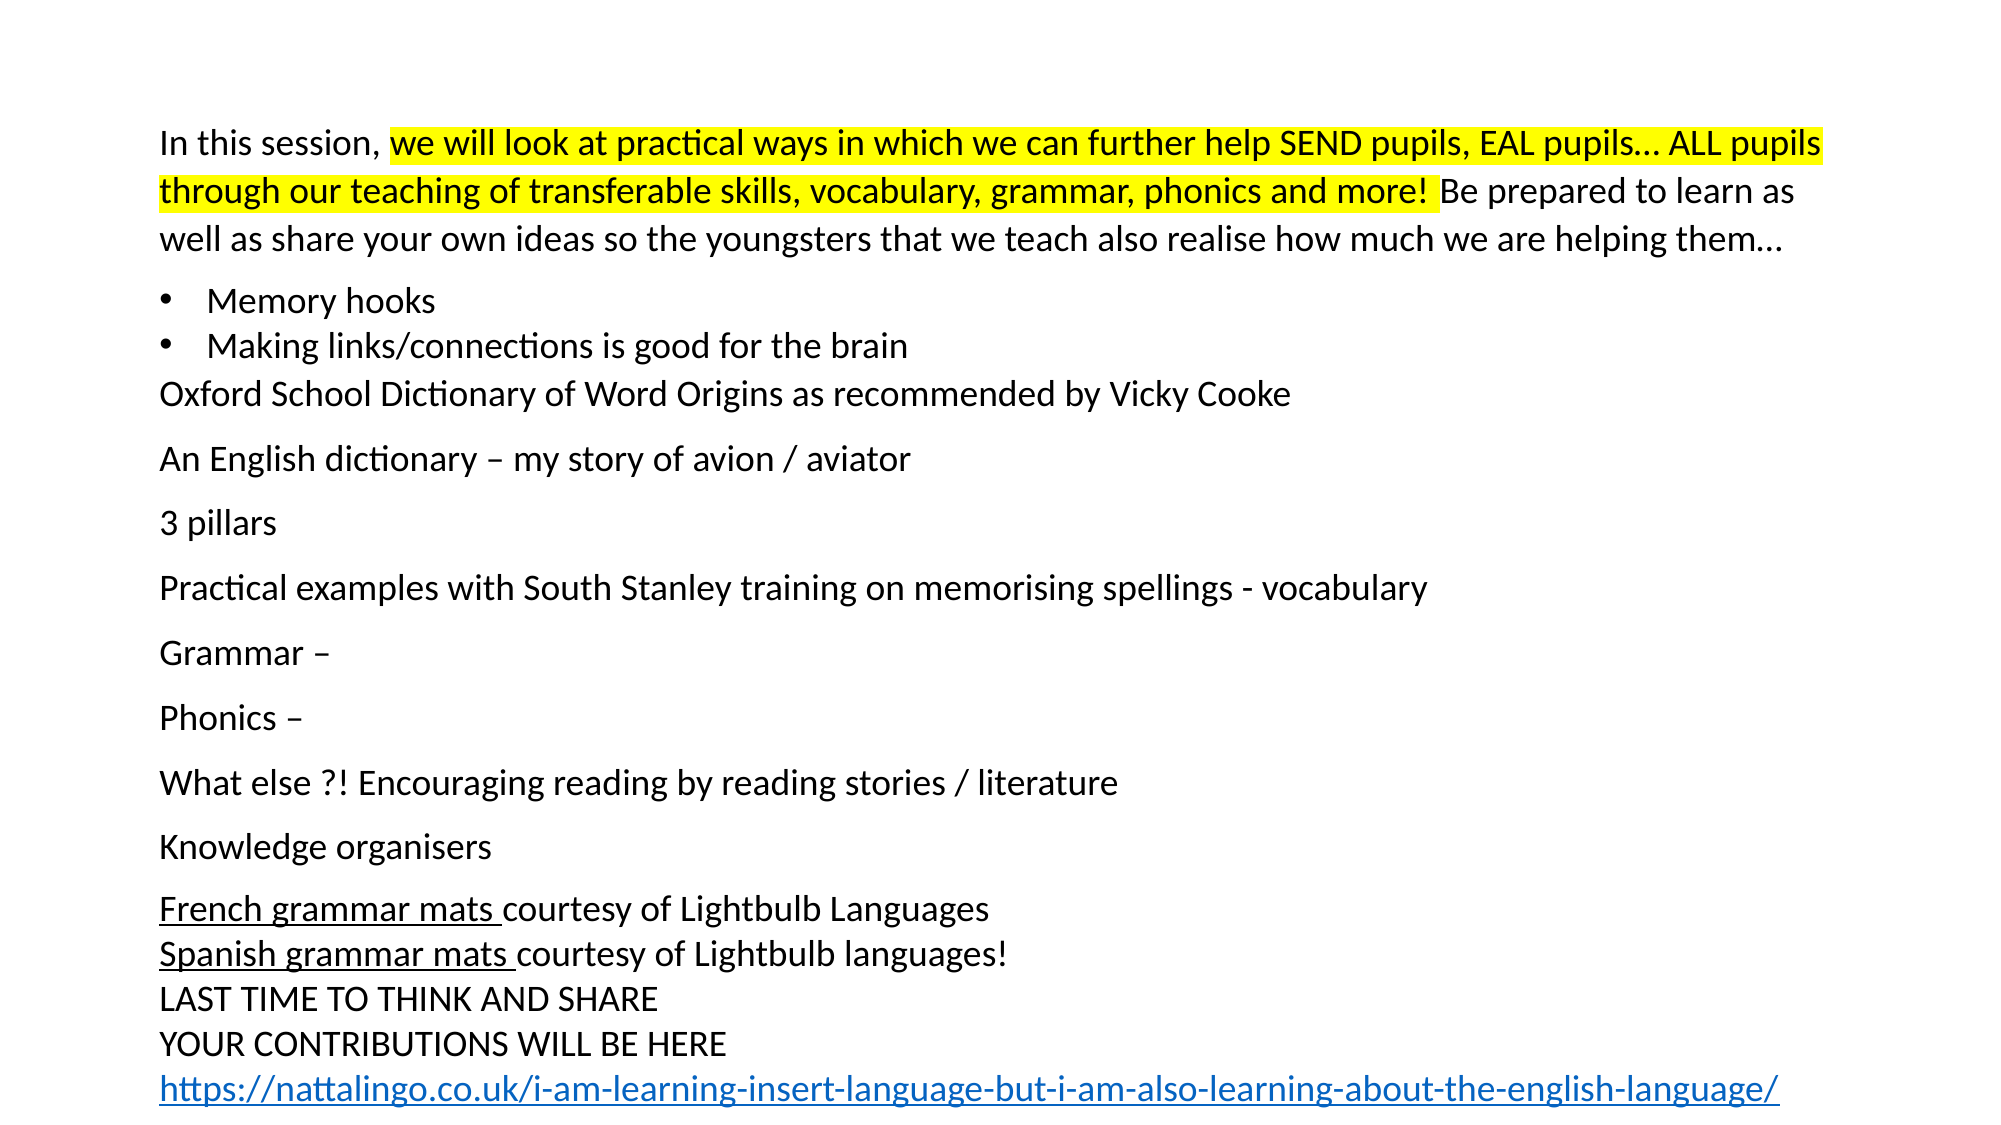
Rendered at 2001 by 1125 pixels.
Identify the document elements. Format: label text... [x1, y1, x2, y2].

text_box In this session, we will look at practical ways in which we can further help SEND pupils, EAL pupils… ALL pupils through our teaching of transferable skills, vocabulary, grammar, phonics and more! Be prepared to learn as well as share your own ideas so the youngsters that we teach also realise how much we are helping them… Memory hooks Making links/connections is good for the brain Oxford School Dictionary of Word Origins as recommended by Vicky Cooke An English dictionary – my story of avion / aviator 3 pillars Practical examples with South Stanley training on memorising spellings - vocabulary Grammar – Phonics – What else ?! Encouraging reading by reading stories / literature Knowledge organisers French grammar mats courtesy of Lightbulb Languages Spanish grammar mats courtesy of Lightbulb languages! LAST TIME TO THINK AND SHARE YOUR CONTRIBUTIONS WILL BE HERE https://nattalingo.co.uk/i-am-learning-insert-language-but-i-am-also-learning-about-the-english-language/ [144, 107, 1880, 1125]
